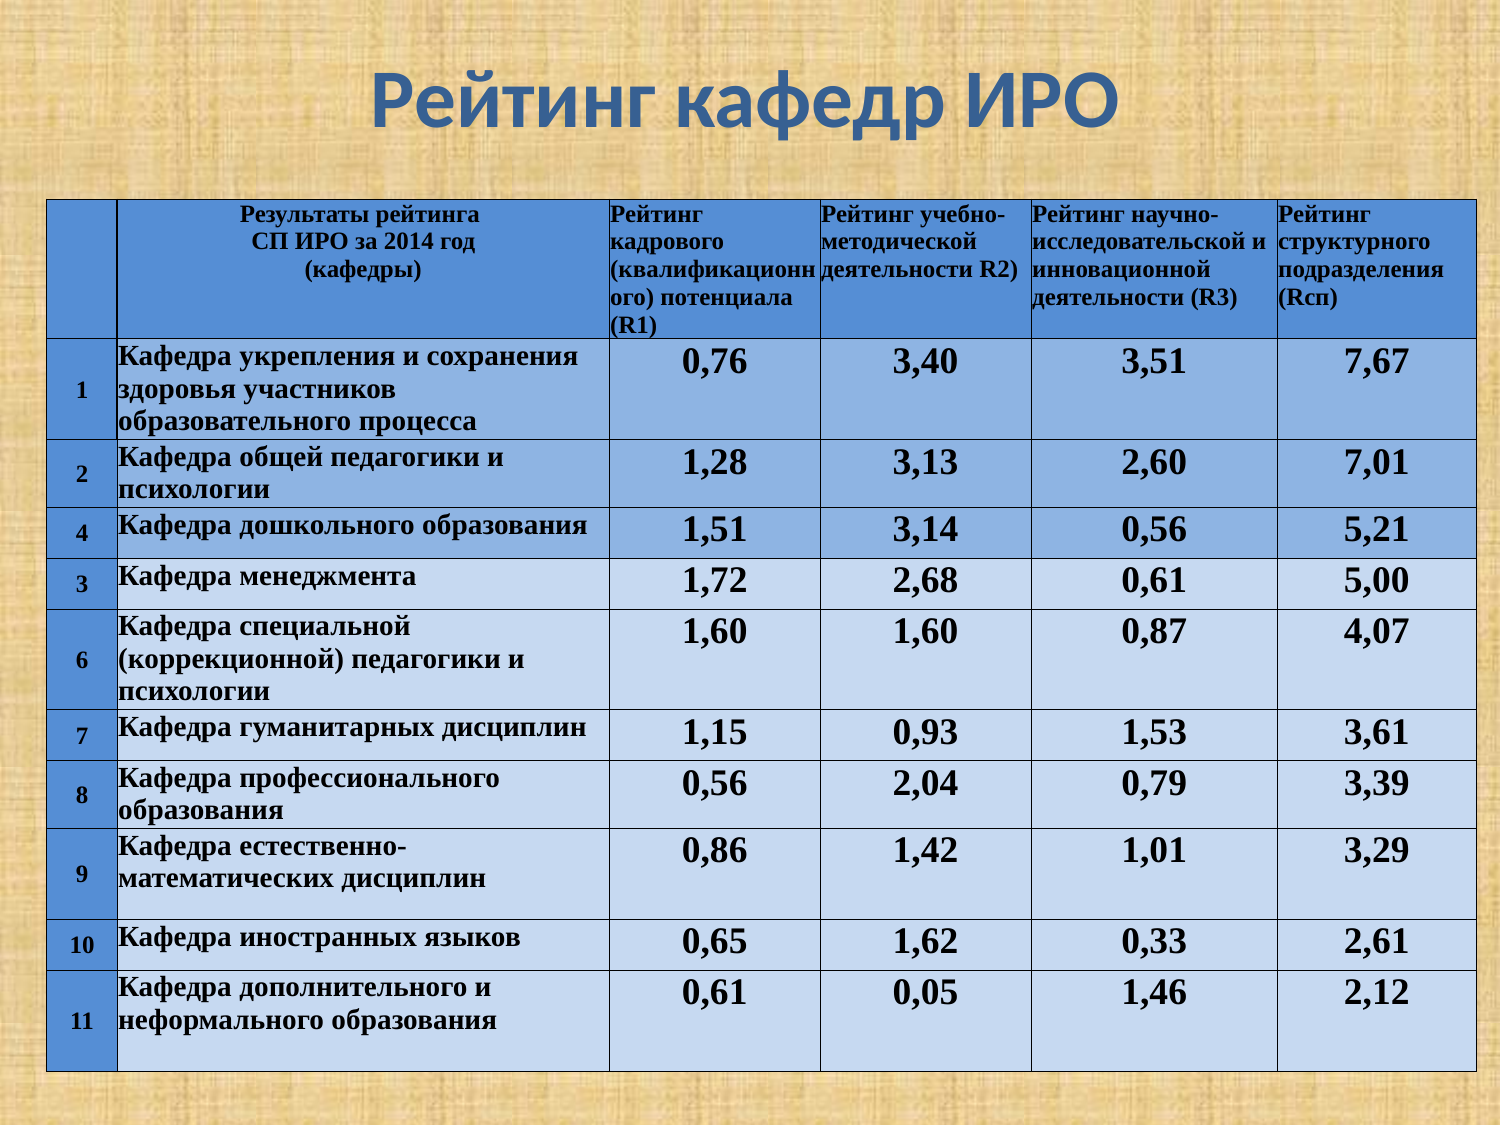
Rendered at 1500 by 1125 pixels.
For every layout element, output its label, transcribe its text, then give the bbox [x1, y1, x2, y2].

table_cell Кафедра профессионального образования [118, 761, 609, 828]
table_cell 4 [47, 508, 117, 558]
table_cell 0,79 [1032, 761, 1277, 828]
table_cell 1,15 [610, 710, 820, 760]
table_cell 3,29 [1278, 829, 1476, 919]
table_header Результаты рейтинга СП ИРО за 2014 год (кафедры) [118, 200, 609, 338]
table_cell 0,86 [610, 829, 820, 919]
table_cell 2,12 [1278, 971, 1476, 1071]
table_cell Кафедра иностранных языков [118, 920, 609, 970]
table_cell 4,07 [1278, 610, 1476, 709]
table_header Рейтинг кадрового (квалификационного) потенциала (R1) [610, 200, 820, 338]
table_cell 0,56 [1032, 508, 1277, 558]
table_cell 3,13 [821, 440, 1031, 507]
table_cell 5,00 [1278, 559, 1476, 609]
table_cell 2,61 [1278, 920, 1476, 970]
table_cell 7,01 [1278, 440, 1476, 507]
table_cell 1 [47, 339, 116, 439]
table_cell 3,14 [821, 508, 1031, 558]
table_cell Кафедра укрепления и сохранения здоровья участников образовательного процесcа [118, 339, 609, 439]
table_cell 2,60 [1032, 440, 1277, 507]
table_cell Кафедра гуманитарных дисциплин [118, 710, 609, 760]
table_cell 3,51 [1032, 339, 1277, 439]
table_cell 3,40 [821, 339, 1031, 439]
table_cell 3 [47, 559, 117, 609]
table_cell 0,93 [821, 710, 1031, 760]
table_cell 2,04 [821, 761, 1031, 828]
table_cell 5,21 [1278, 508, 1476, 558]
table_cell 7 [47, 710, 117, 760]
table_cell 1,01 [1032, 829, 1277, 919]
table_cell 0,87 [1032, 610, 1277, 709]
table_cell 1,62 [821, 920, 1031, 970]
table_cell 0,61 [610, 971, 820, 1071]
table_cell 9 [47, 829, 117, 919]
table_cell 0,05 [821, 971, 1031, 1071]
table_cell 0,56 [610, 761, 820, 828]
table_cell 3,61 [1278, 710, 1476, 760]
table_cell 0,61 [1032, 559, 1277, 609]
table_cell 1,28 [610, 440, 820, 507]
table_cell Кафедра общей педагогики и психологии [118, 440, 609, 507]
table_cell 1,53 [1032, 710, 1277, 760]
table_cell 1,51 [610, 508, 820, 558]
table_cell 8 [47, 761, 117, 828]
table_header Рейтинг структурного подразделения (Rсп) [1278, 200, 1476, 338]
table_cell 7,67 [1278, 339, 1476, 439]
table_cell 2,68 [821, 559, 1031, 609]
table_header [47, 200, 116, 338]
table_cell Кафедра дошкольного образования [118, 508, 609, 558]
table_cell Кафедра дополнительного и неформального образования [118, 971, 609, 1071]
table_cell Кафедра менеджмента [118, 559, 609, 609]
table_cell 0,65 [610, 920, 820, 970]
table_cell 1,72 [610, 559, 820, 609]
table_header Рейтинг научно-исследовательской и инновационной деятельности (R3) [1032, 200, 1277, 338]
table_cell 1,42 [821, 829, 1031, 919]
table_cell 11 [47, 971, 117, 1071]
picture [0, 0, 1500, 1125]
table_cell Кафедра естественно-математических дисциплин [118, 829, 609, 919]
table_cell 0,76 [610, 339, 820, 439]
table_cell 2 [47, 440, 117, 507]
title Рейтинг кафедр ИРО [70, 0, 1421, 188]
table_cell 1,46 [1032, 971, 1277, 1071]
table_cell 1,60 [610, 610, 820, 709]
table_header Рейтинг учебно-методической деятельности R2) [821, 200, 1031, 338]
table_cell 6 [47, 610, 117, 709]
table_cell 0,33 [1032, 920, 1277, 970]
table_cell 10 [47, 920, 117, 970]
table_cell 1,60 [821, 610, 1031, 709]
table_cell 3,39 [1278, 761, 1476, 828]
table_cell Кафедра специальной (коррекционной) педагогики и психологии [118, 610, 609, 709]
